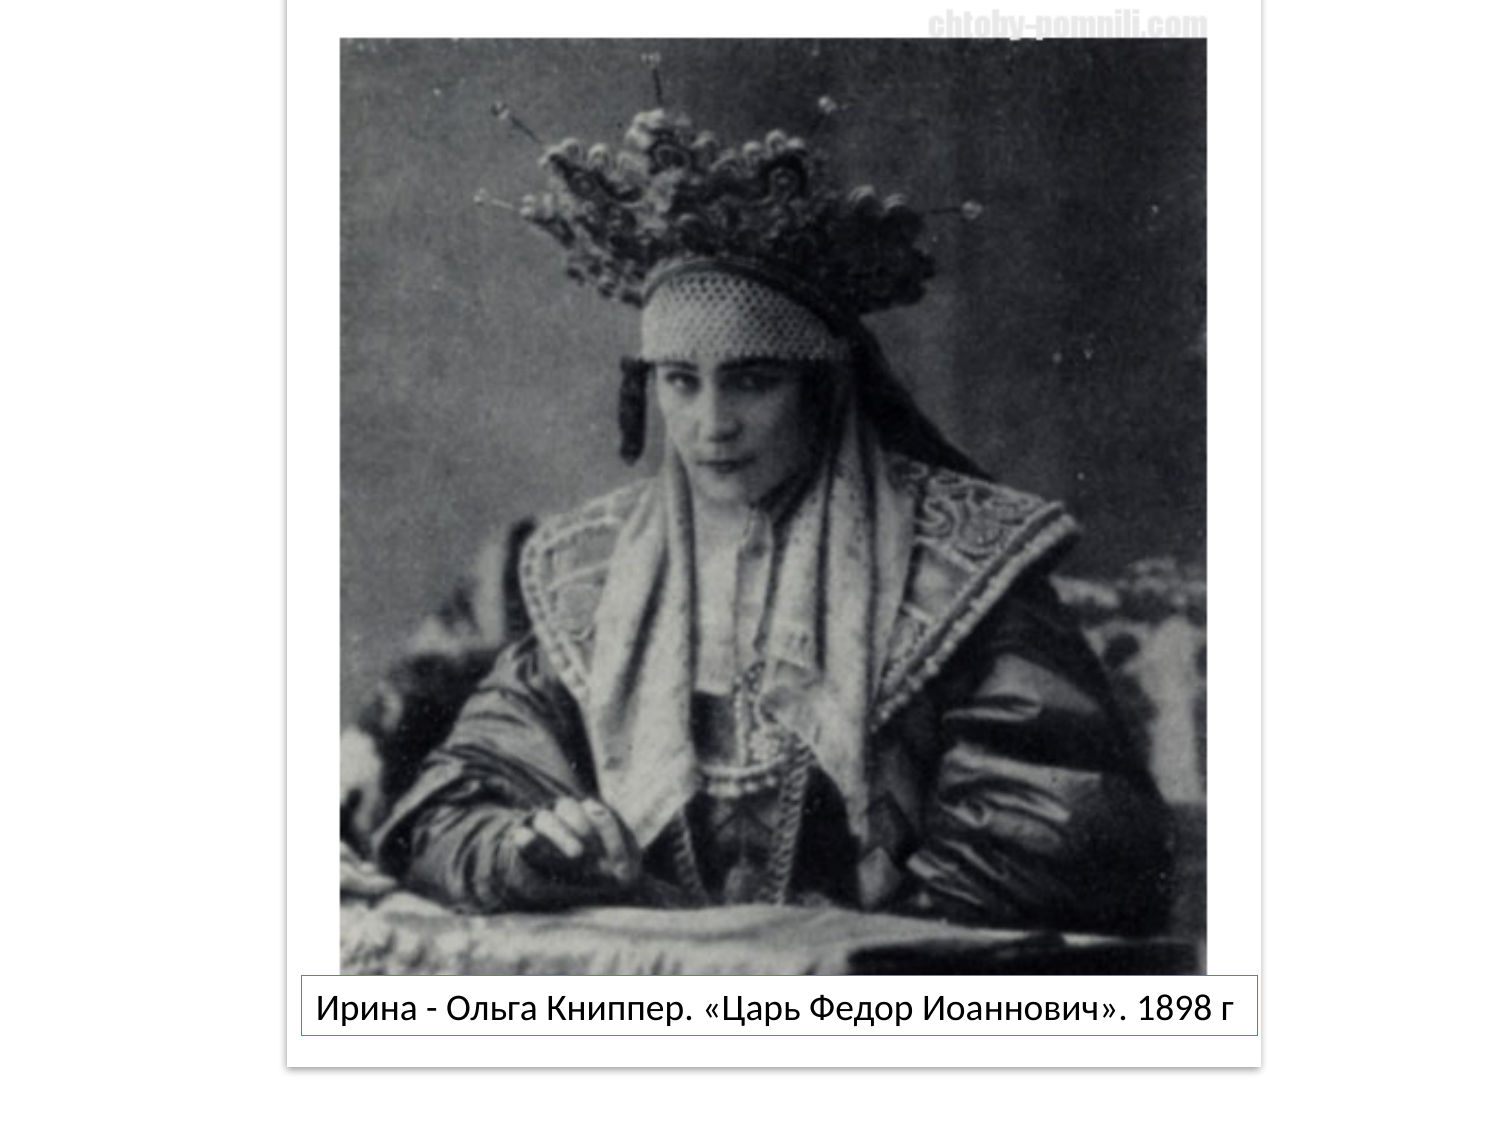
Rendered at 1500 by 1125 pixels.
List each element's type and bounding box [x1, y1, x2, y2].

text_box [1251, 975, 1258, 1036]
picture [300, 0, 1247, 1053]
